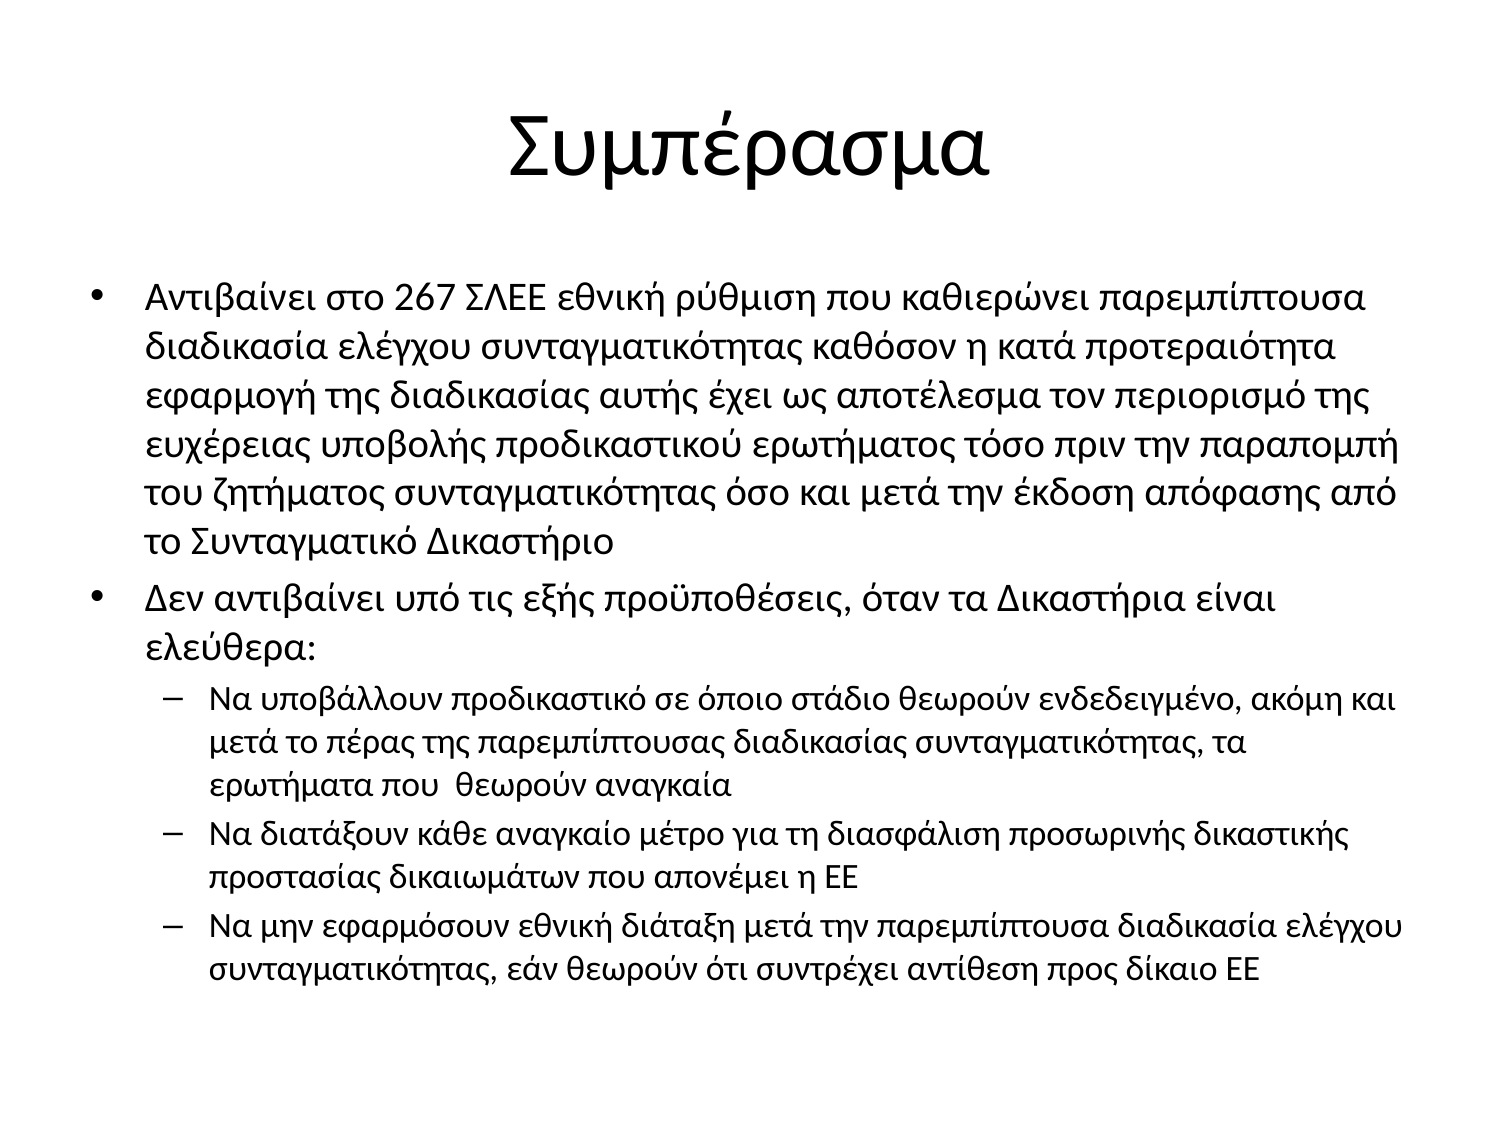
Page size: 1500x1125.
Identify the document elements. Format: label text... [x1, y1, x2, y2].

list Αντιβαίνει στο 267 ΣΛΕΕ εθνική ρύθμιση που καθιερώνει παρεμπίπτουσα διαδικασία ελέγχου συνταγματικότητας καθόσον η κατά προτεραιότητα εφαρμογή της διαδικασίας αυτής έχει ως αποτέλεσμα τον περιορισμό της ευχέρειας υποβολής προδικαστικού ερωτήματος τόσο πριν την παραπομπή του ζητήματος συνταγματικότητας όσο και μετά την έκδοση απόφασης από το Συνταγματικό Δικαστήριο Δεν αντιβαίνει υπό τις εξής προϋποθέσεις, όταν τα Δικαστήρια είναι ελεύθερα: Να υποβάλλουν προδικαστικό σε όποιο στάδιο θεωρούν ενδεδειγμένο, ακόμη και μετά το πέρας της παρεμπίπτουσας διαδικασίας συνταγματικότητας, τα ερωτήματα που θεωρούν αναγκαία Να διατάξουν κάθε αναγκαίο μέτρο για τη διασφάλιση προσωρινής δικαστικής προστασίας δικαιωμάτων που απονέμει η ΕΕ Να μην εφαρμόσουν εθνική διάταξη μετά την παρεμπίπτουσα διαδικασία ελέγχου συνταγματικότητας, εάν θεωρούν ότι συντρέχει αντίθεση προς δίκαιο ΕΕ [75, 262, 1425, 1005]
title Συμπέρασμα [75, 45, 1425, 233]
